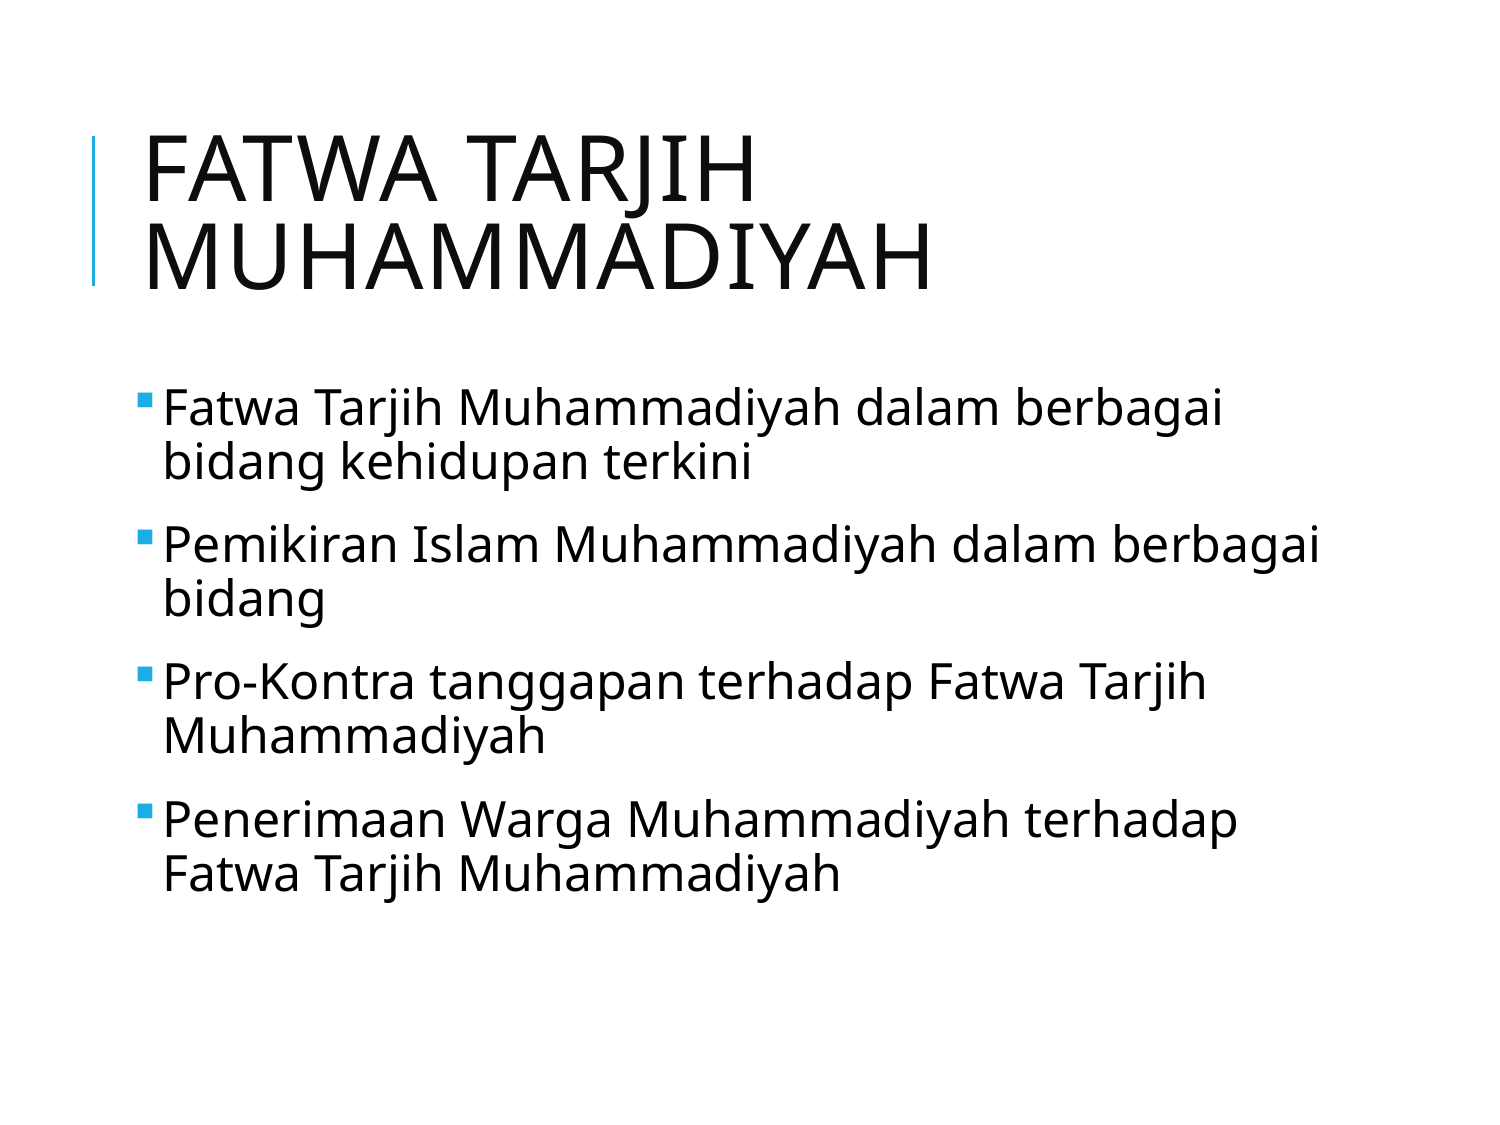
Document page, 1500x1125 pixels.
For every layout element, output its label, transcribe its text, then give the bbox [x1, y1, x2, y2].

list Fatwa Tarjih Muhammadiyah dalam berbagai bidang kehidupan terkini Pemikiran Islam Muhammadiyah dalam berbagai bidang Pro-Kontra tanggapan terhadap Fatwa Tarjih Muhammadiyah Penerimaan Warga Muhammadiyah terhadap Fatwa Tarjih Muhammadiyah [126, 375, 1371, 1035]
title Fatwa tarjih muhammadiyah [126, 96, 1322, 342]
